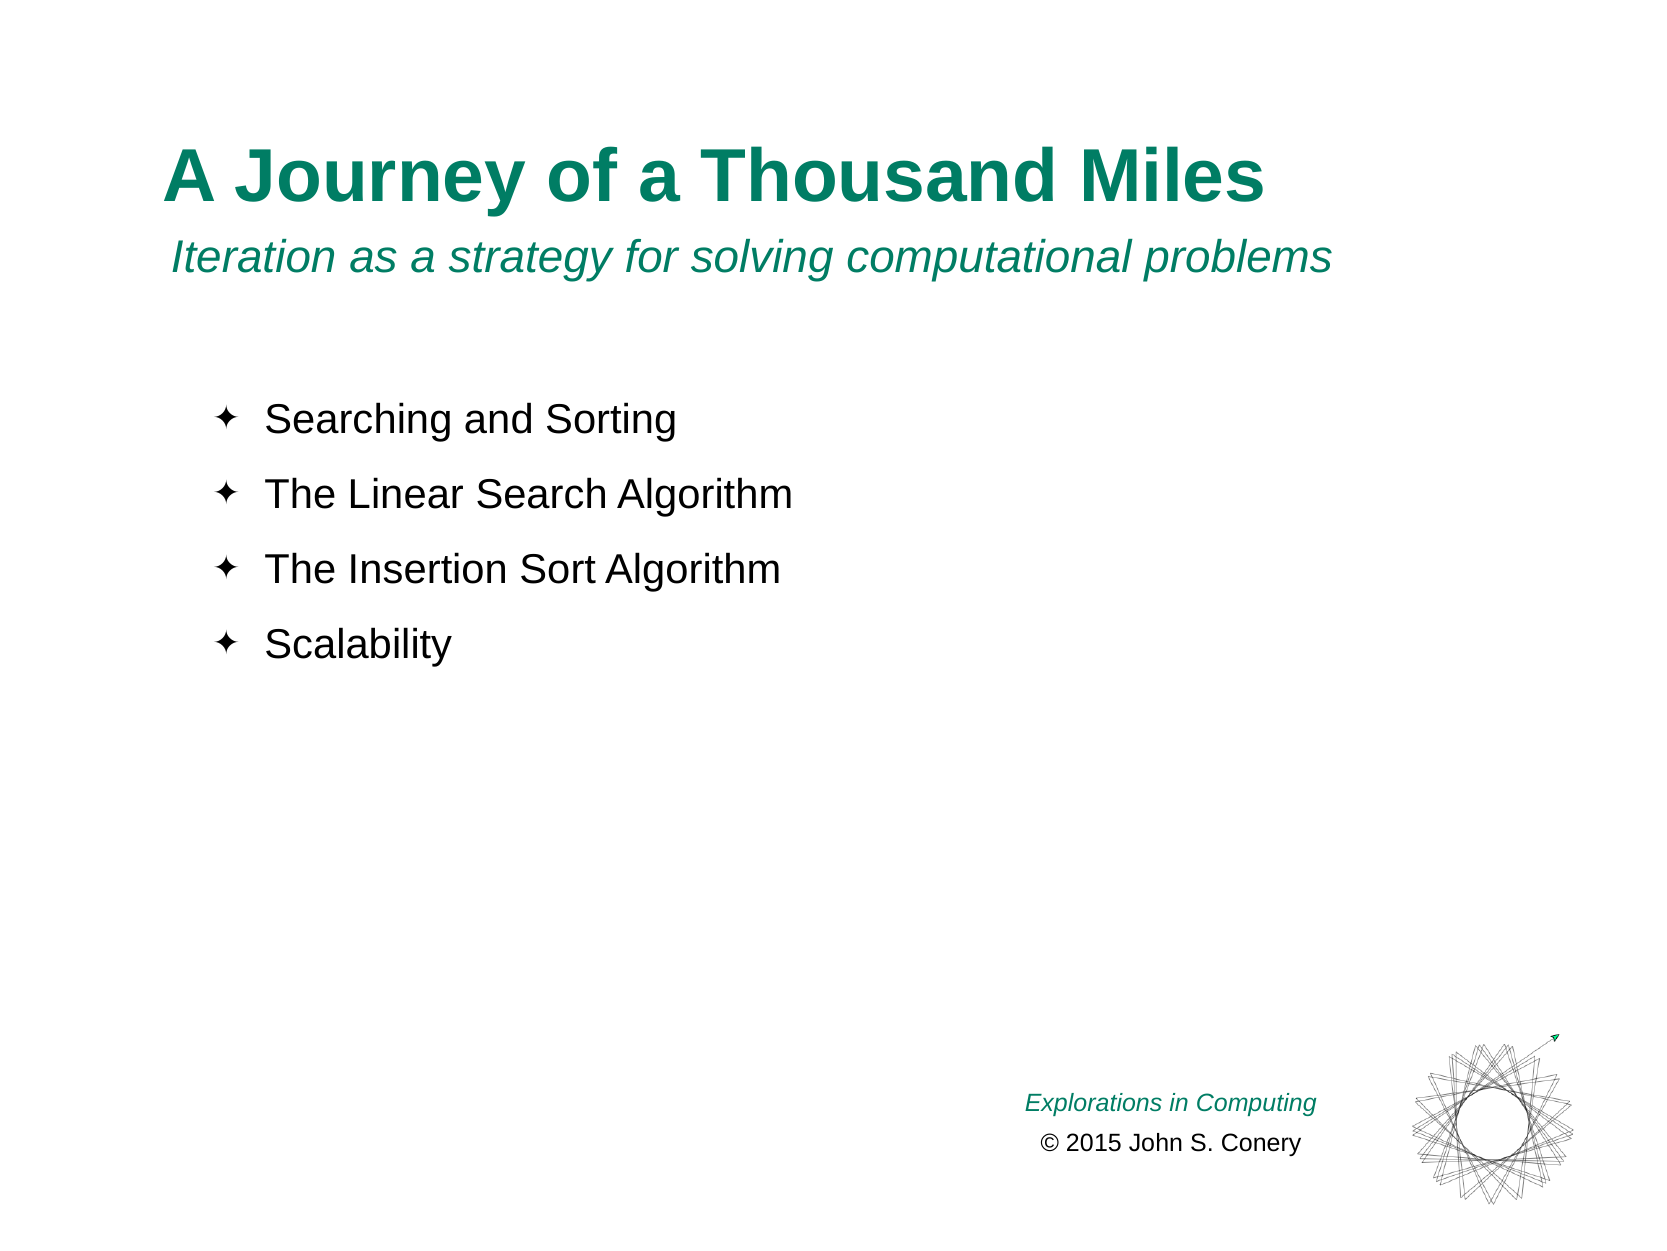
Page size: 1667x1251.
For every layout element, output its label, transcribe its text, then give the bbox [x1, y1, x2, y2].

text_box Iteration as a strategy for solving computational problems [162, 218, 1505, 291]
title A Journey of a Thousand Miles [161, 32, 1599, 218]
list Searching and Sorting The Linear Search Algorithm The Insertion Sort Algorithm Scalability [159, 391, 1507, 1126]
picture [1410, 1029, 1574, 1205]
